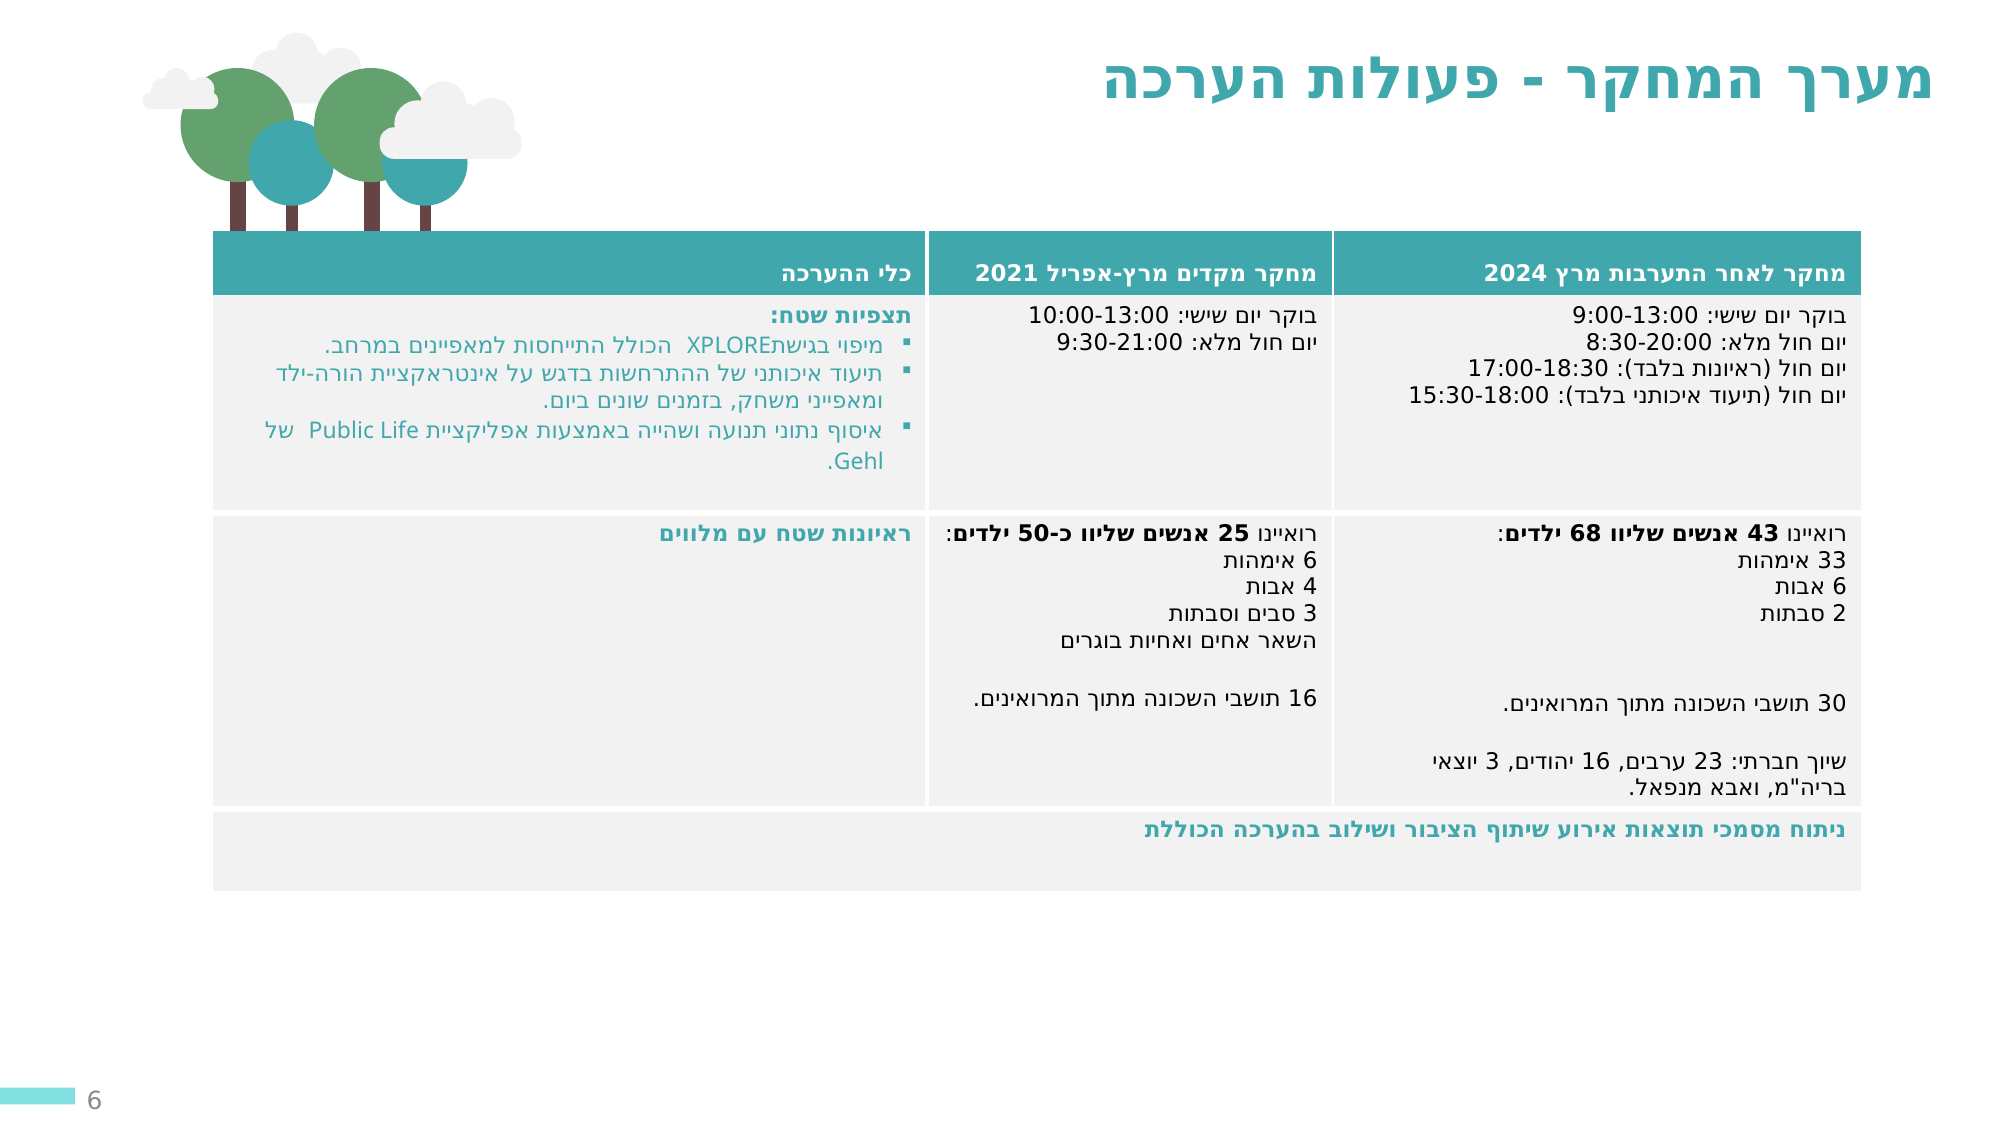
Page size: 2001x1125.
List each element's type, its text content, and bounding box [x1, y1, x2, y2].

table_cell בוקר יום שישי: 9:00-13:00 יום חול מלא: 8:30-20:00 יום חול (ראיונות בלבד): 17:00-18:30 יום חול (תיעוד איכותני בלבד): 15:30-18:00 [1334, 295, 1861, 510]
table_cell ניתוח מסמכי תוצאות אירוע שיתוף הציבור ושילוב בהערכה הכוללת [213, 812, 1861, 891]
table_header מחקר לאחר התערבות מרץ 2024 [1334, 231, 1861, 295]
table_header מחקר מקדים מרץ-אפריל 2021 [929, 231, 1332, 295]
table_cell בוקר יום שישי: 10:00-13:00 יום חול מלא: 9:30-21:00 [929, 295, 1332, 510]
text_box [0, 1087, 71, 1105]
table_cell ראיונות שטח עם מלווים [213, 516, 925, 806]
table_cell רואיינו 43 אנשים שליוו 68 ילדים: 33 אימהות 6 אבות 2 סבתות 30 תושבי השכונה מתוך המרואינים. שיוך חברתי: 23 ערבים, 16 יהודים, 3 יוצאי בריה"מ, ואבא מנפאל. [1334, 516, 1861, 806]
table_cell תצפיות שטח: מיפוי בגישתXPLORE הכולל התייחסות למאפיינים במרחב. תיעוד איכותני של ההתרחשות בדגש על אינטראקציית הורה-ילד ומאפייני משחק, בזמנים שונים ביום. איסוף נתוני תנועה ושהייה באמצעות אפליקציית Public Life של Gehl. [213, 295, 925, 510]
text_box מערך המחקר - פעולות הערכה [587, 33, 1951, 118]
slide_number 6 [71, 1069, 522, 1125]
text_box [142, 32, 522, 238]
table_cell רואיינו 25 אנשים שליוו כ-50 ילדים: 6 אימהות 4 אבות 3 סבים וסבתות השאר אחים ואחיות בוגרים 16 תושבי השכונה מתוך המרואינים. [929, 516, 1332, 806]
table_header כלי ההערכה [213, 231, 925, 295]
